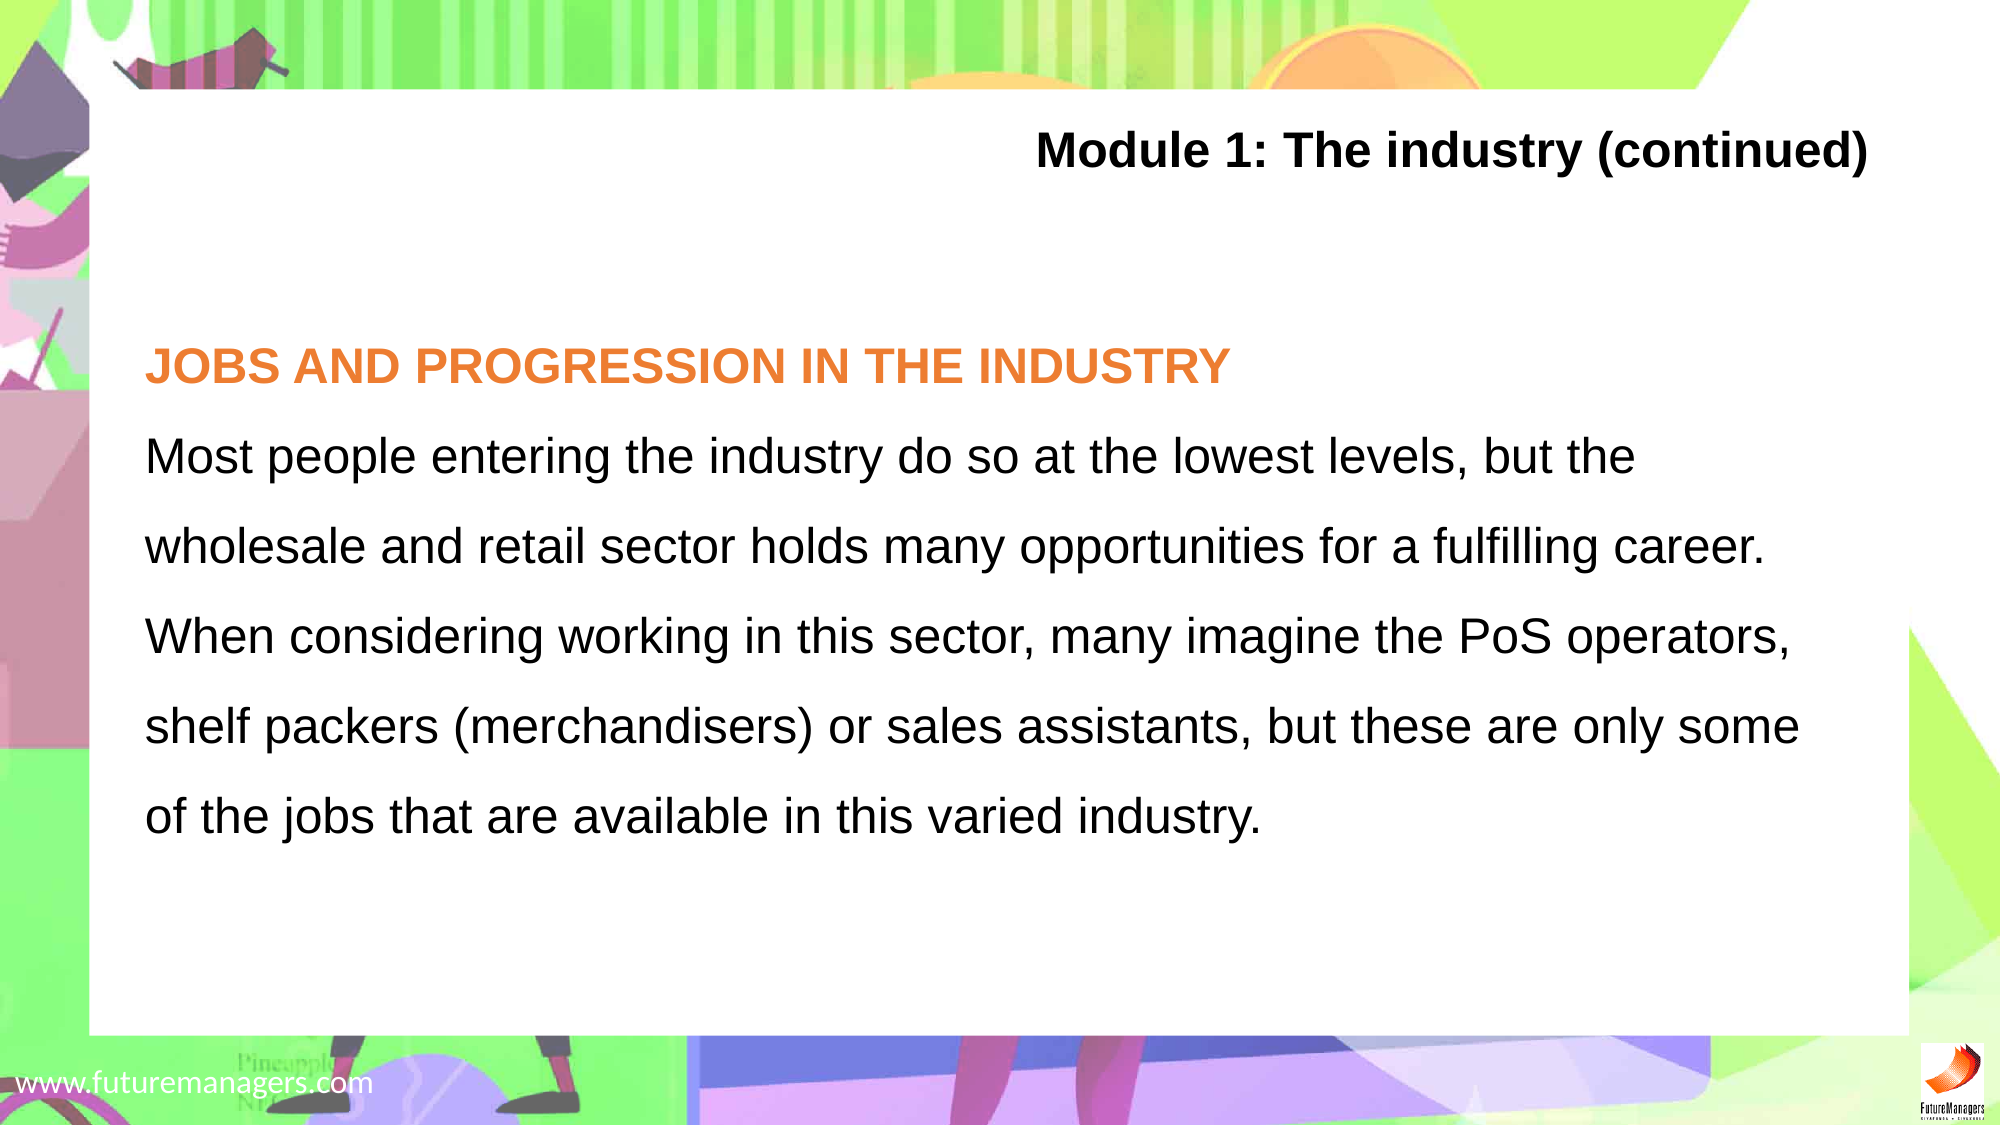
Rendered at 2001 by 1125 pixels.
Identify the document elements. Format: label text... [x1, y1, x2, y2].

text_box [88, 88, 1910, 1037]
text_box JOBS AND PROGRESSION IN THE INDUSTRY Most people entering the industry do so at the lowest levels, but the wholesale and retail sector holds many opportunities for a fulfilling career. When considering working in this sector, many imagine the PoS operators, shelf packers (merchandisers) or sales assistants, but these are only some of the jobs that are available in this varied industry. [130, 295, 1869, 851]
text_box www.futuremanagers.com [0, 1052, 1447, 1108]
text_box Module 1: The industry (continued) [108, 109, 1884, 185]
picture [1921, 1043, 1984, 1120]
